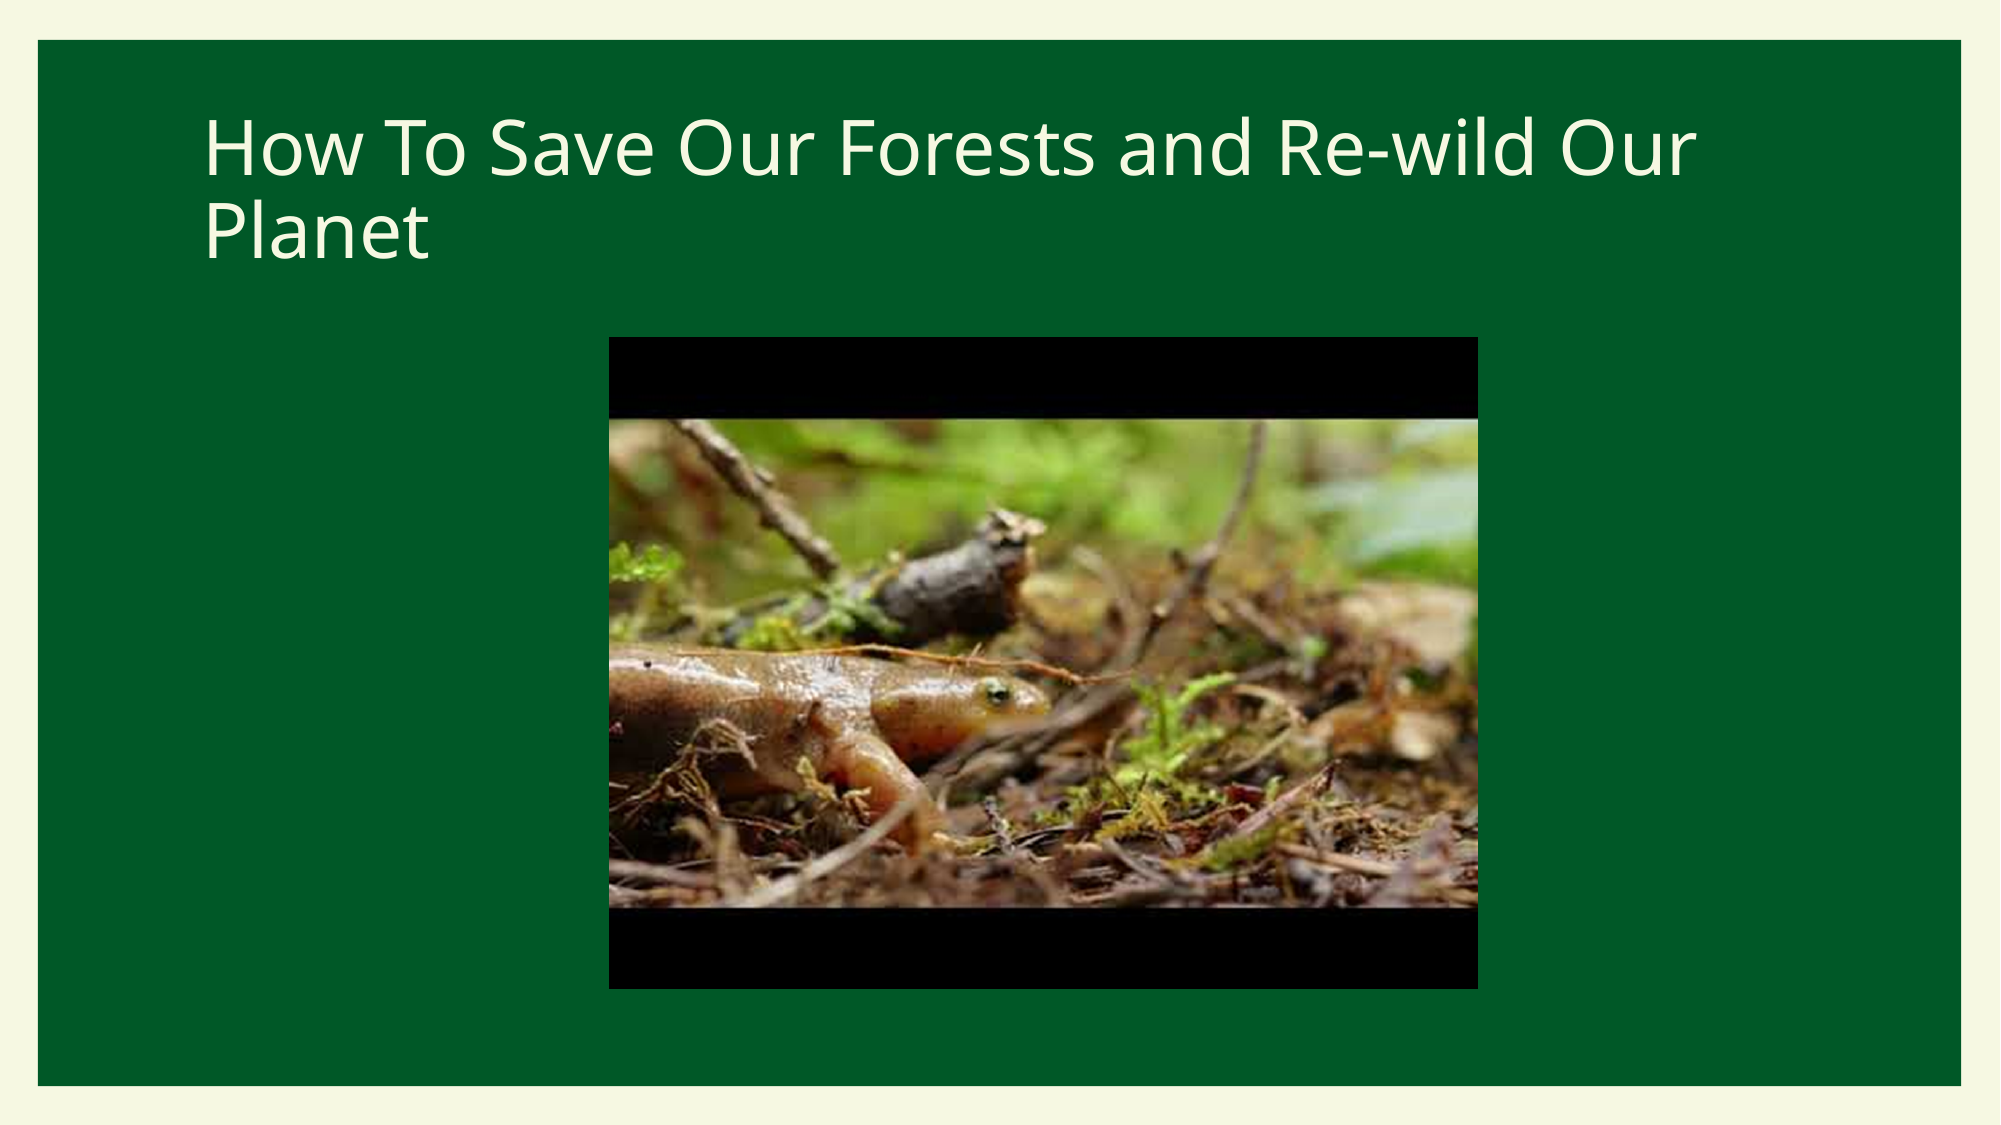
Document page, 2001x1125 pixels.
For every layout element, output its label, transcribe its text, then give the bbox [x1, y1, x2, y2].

picture [609, 337, 1479, 990]
title How To Save Our Forests and Re-wild Our Planet [187, 99, 1808, 460]
